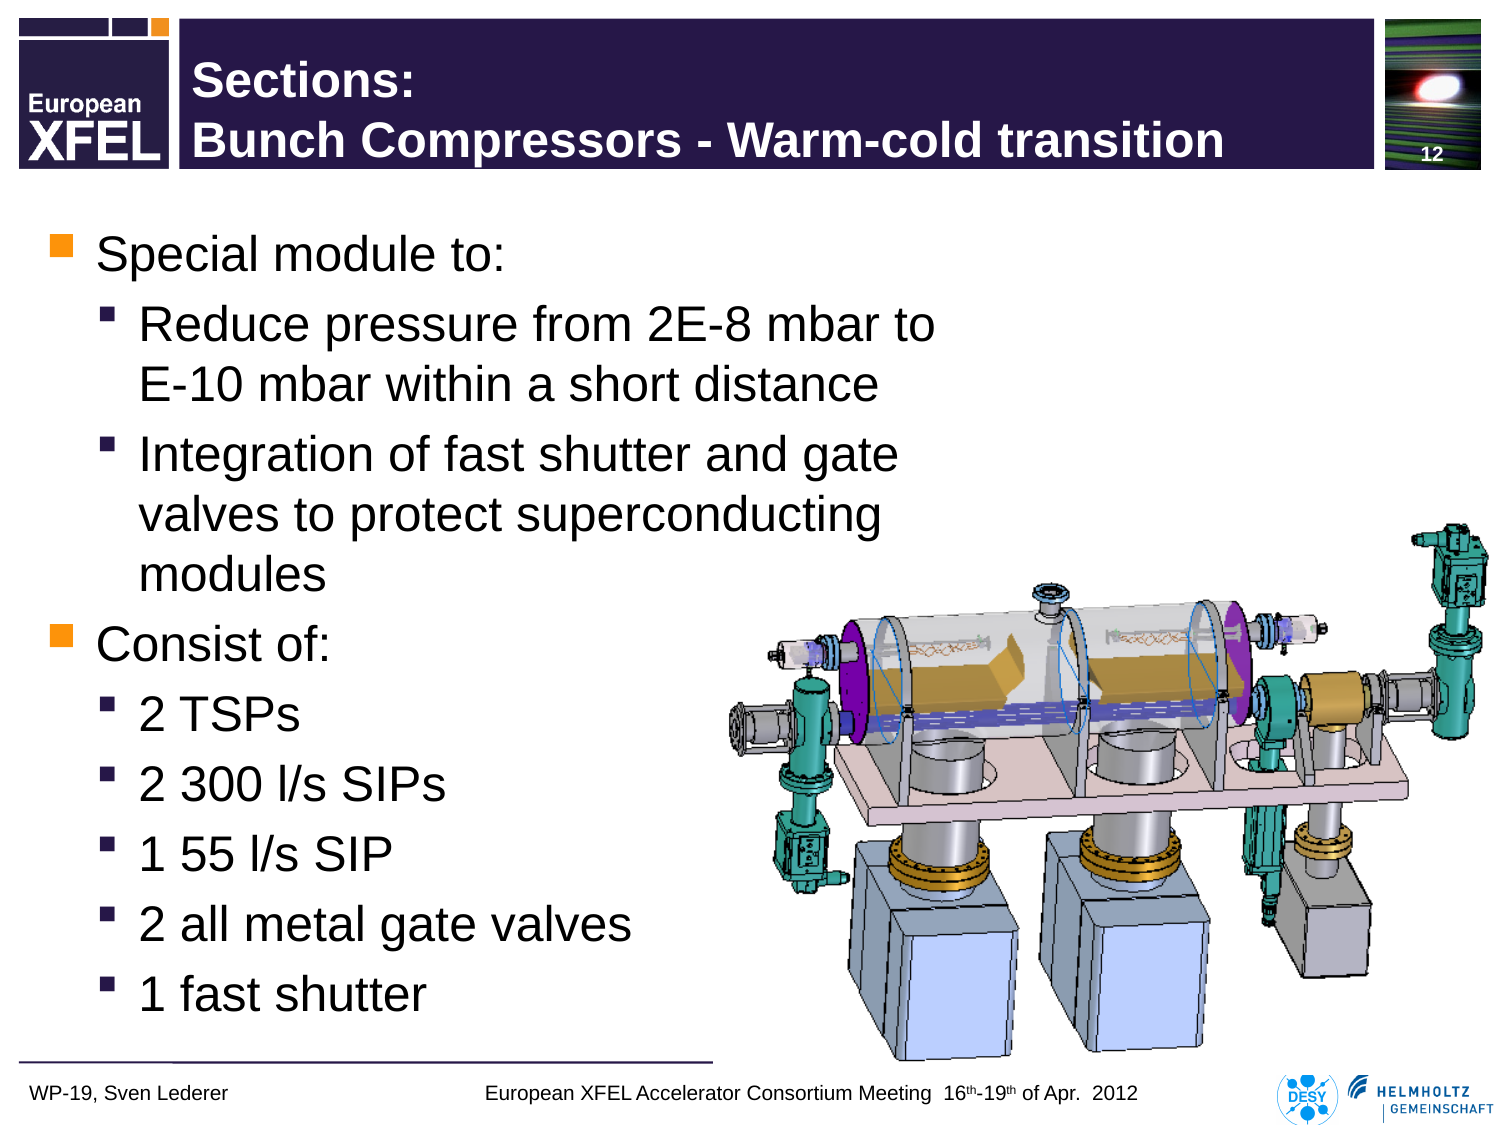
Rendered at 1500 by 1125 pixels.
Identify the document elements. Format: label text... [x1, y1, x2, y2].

list Special module to: Reduce pressure from 2E-8 mbar to E-10 mbar within a short distance Integration of fast shutter and gate valves to protect superconducting modules Consist of: 2 TSPs 2 300 l/s SIPs 1 55 l/s SIP 2 all metal gate valves 1 fast shutter [2, 221, 953, 953]
picture [19, 18, 169, 169]
title Sections: Bunch Compressors - Warm-cold transition [179, 88, 1375, 168]
picture [713, 505, 1500, 1125]
picture [1385, 19, 1481, 170]
slide_number 12 [1384, 18, 1480, 169]
